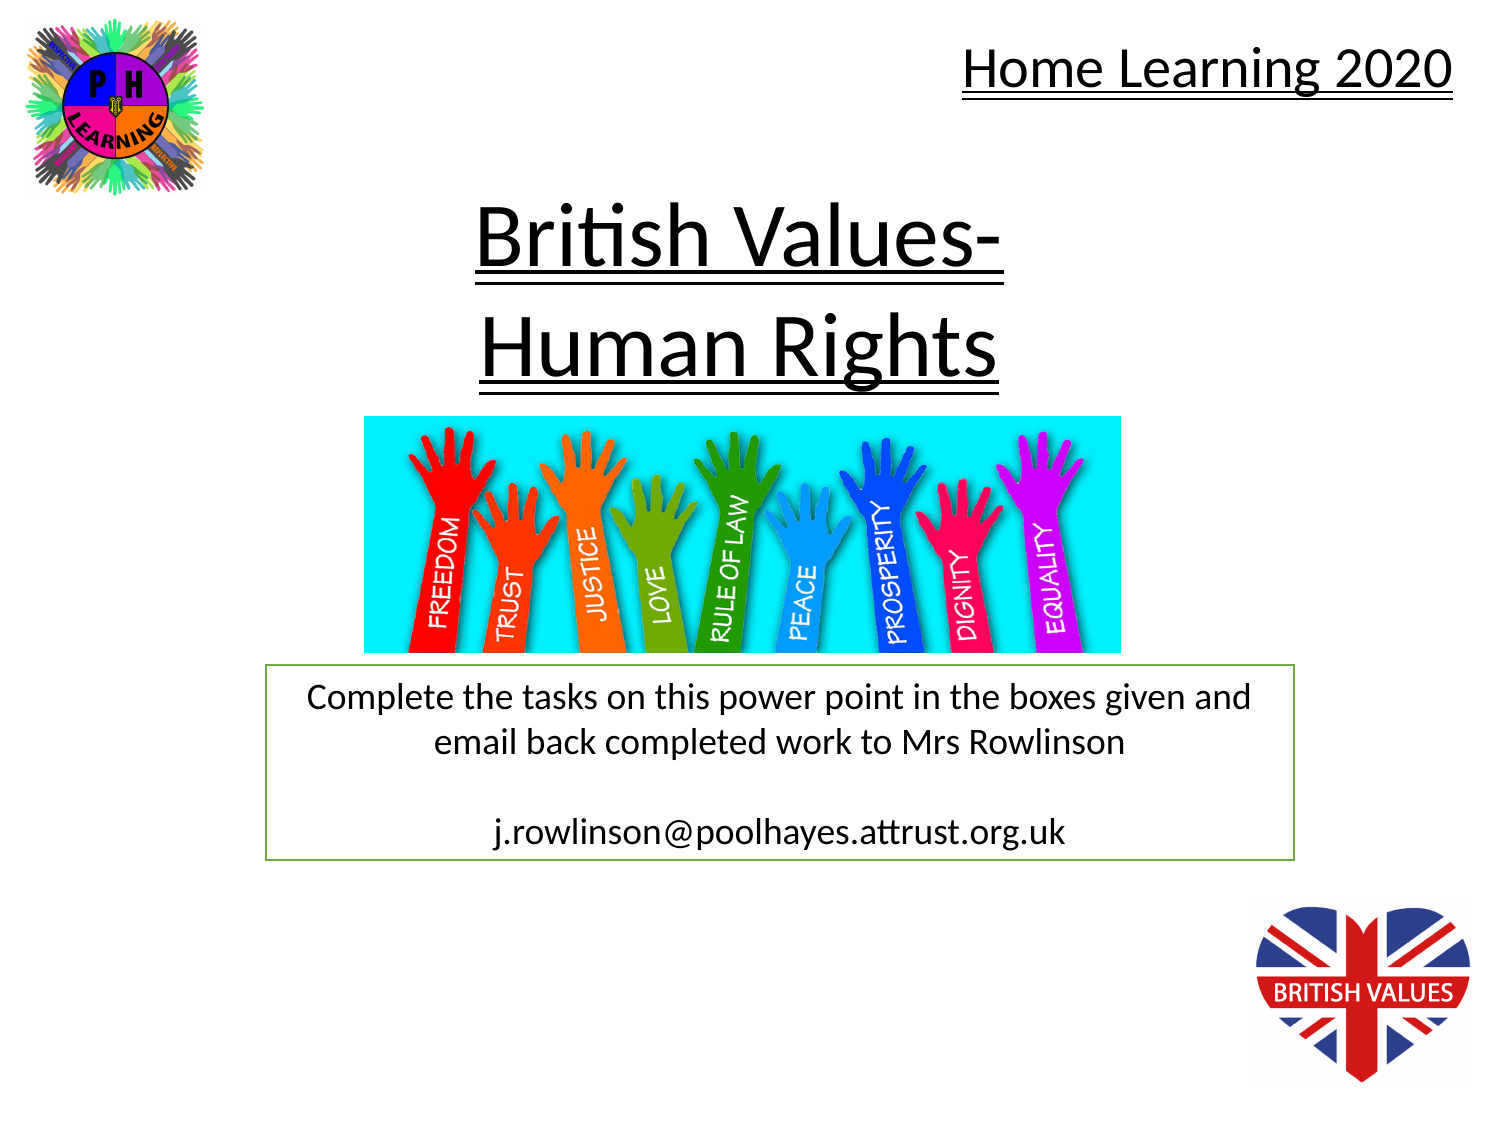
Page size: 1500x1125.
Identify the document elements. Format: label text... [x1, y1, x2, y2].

picture [25, 17, 205, 198]
text_box Home Learning 2020 [947, 21, 1468, 107]
text_box Complete the tasks on this power point in the boxes given and email back completed work to Mrs Rowlinson j.rowlinson@poolhayes.attrust.org.uk [265, 664, 1295, 861]
text_box British Values- Human Rights [459, 167, 1019, 402]
picture [1246, 898, 1476, 1088]
picture [364, 416, 1121, 654]
